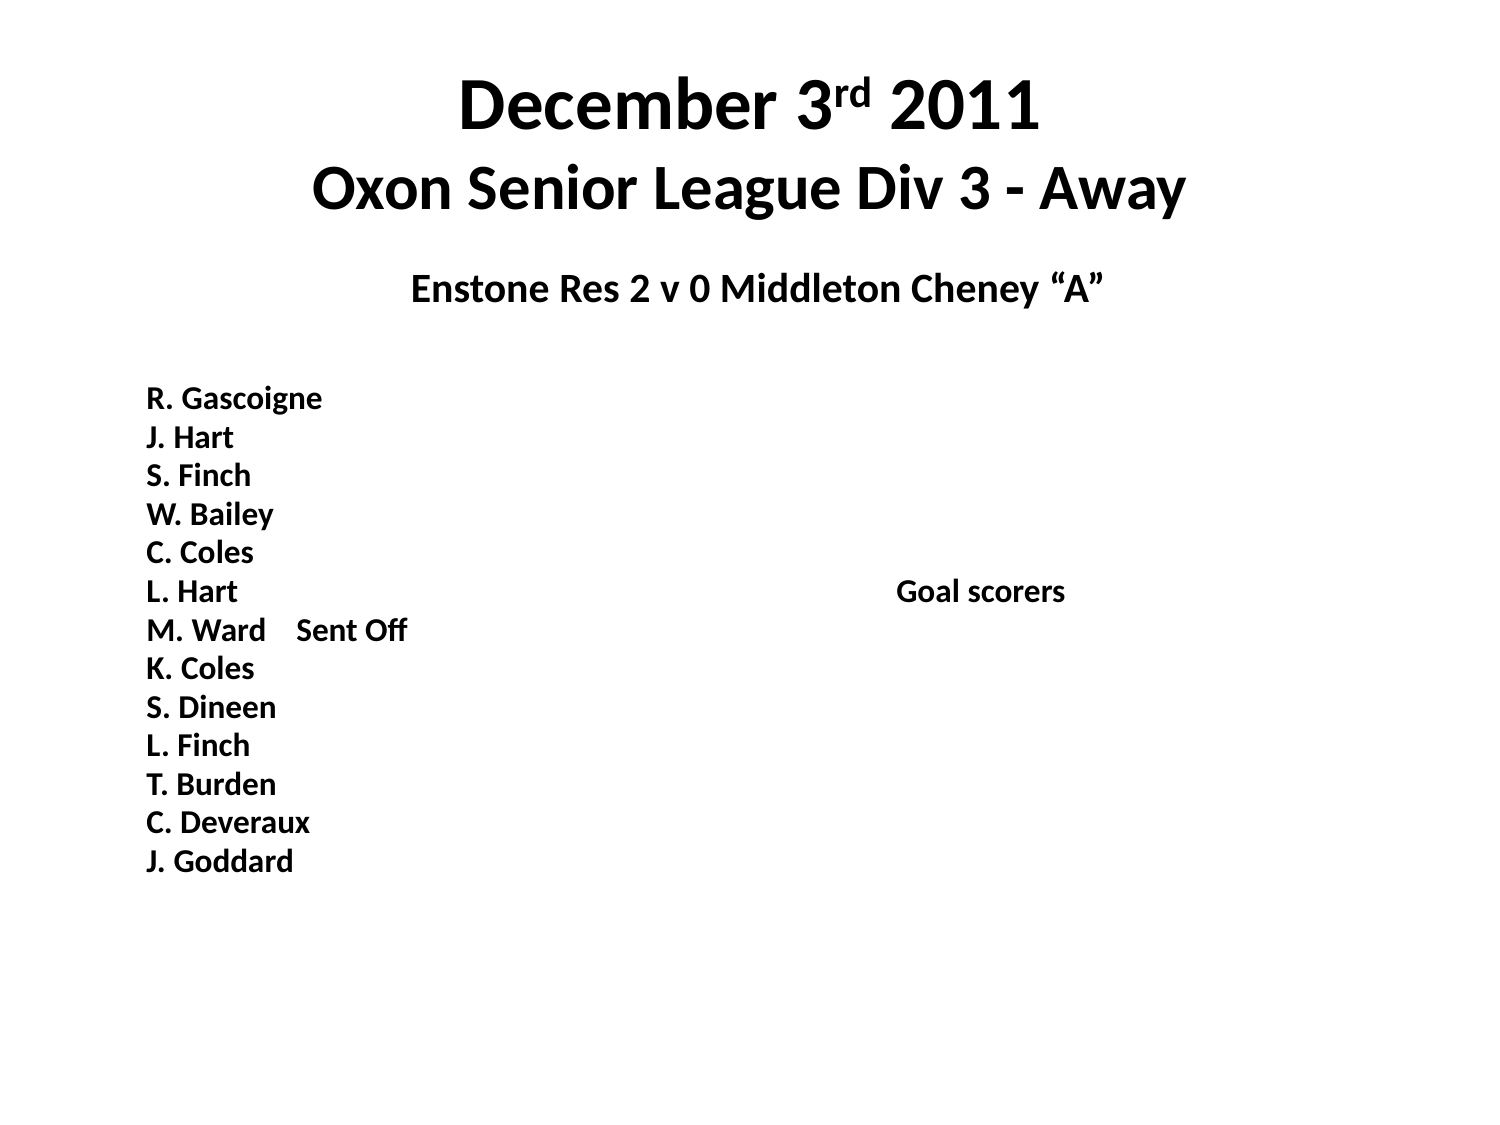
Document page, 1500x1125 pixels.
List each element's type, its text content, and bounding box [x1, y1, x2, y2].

list Enstone Res 2 v 0 Middleton Cheney “A” R. Gascoigne J. Hart S. Finch W. Bailey C. Coles L. Hart Goal scorers M. Ward Sent Off K. Coles S. Dineen L. Finch T. Burden C. Deveraux J. Goddard [75, 262, 1425, 1005]
title December 3rd 2011 Oxon Senior League Div 3 - Away [75, 45, 1425, 233]
